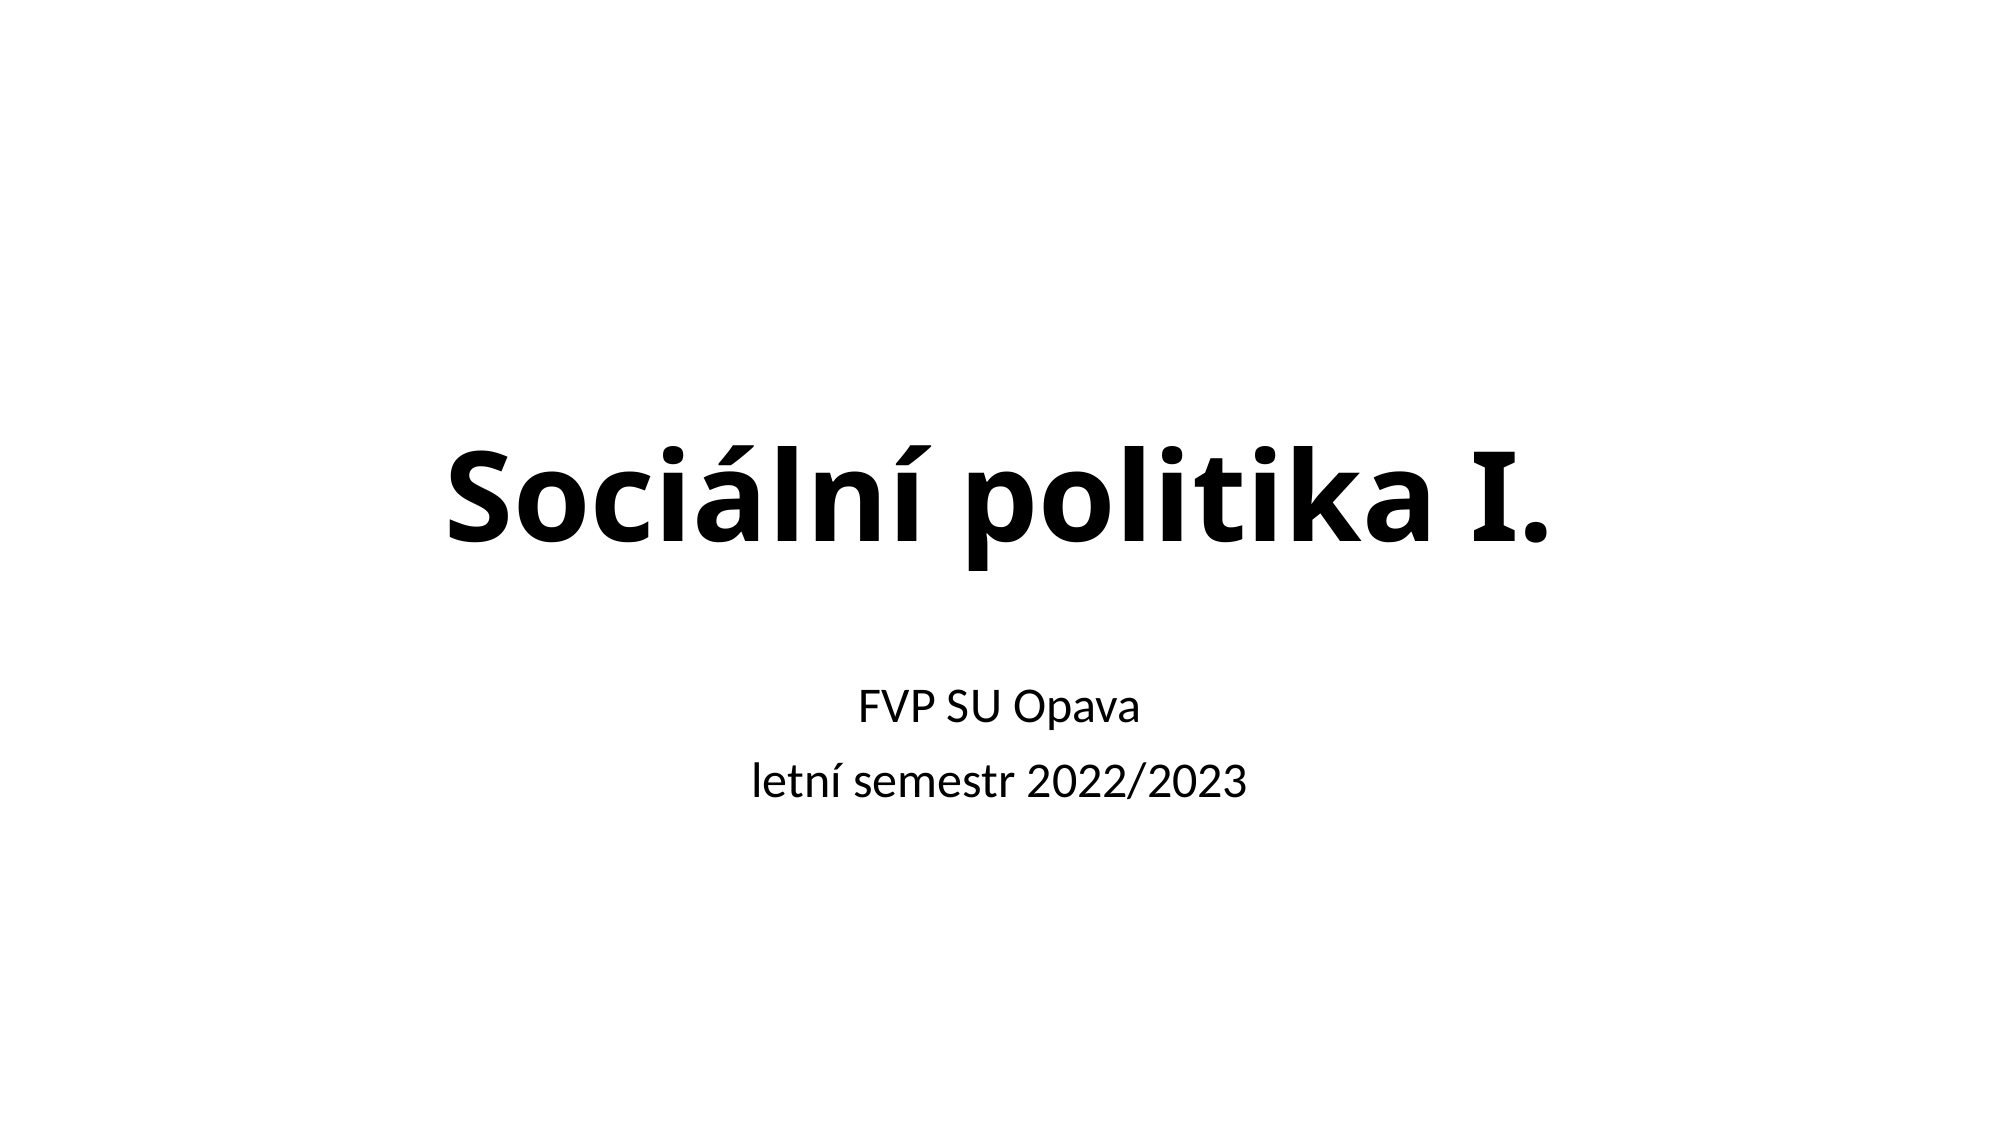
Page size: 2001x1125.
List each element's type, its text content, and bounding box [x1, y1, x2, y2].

title Sociální politika I. [249, 184, 1750, 576]
subtitle FVP SU Opava letní semestr 2022/2023 [249, 590, 1750, 863]
